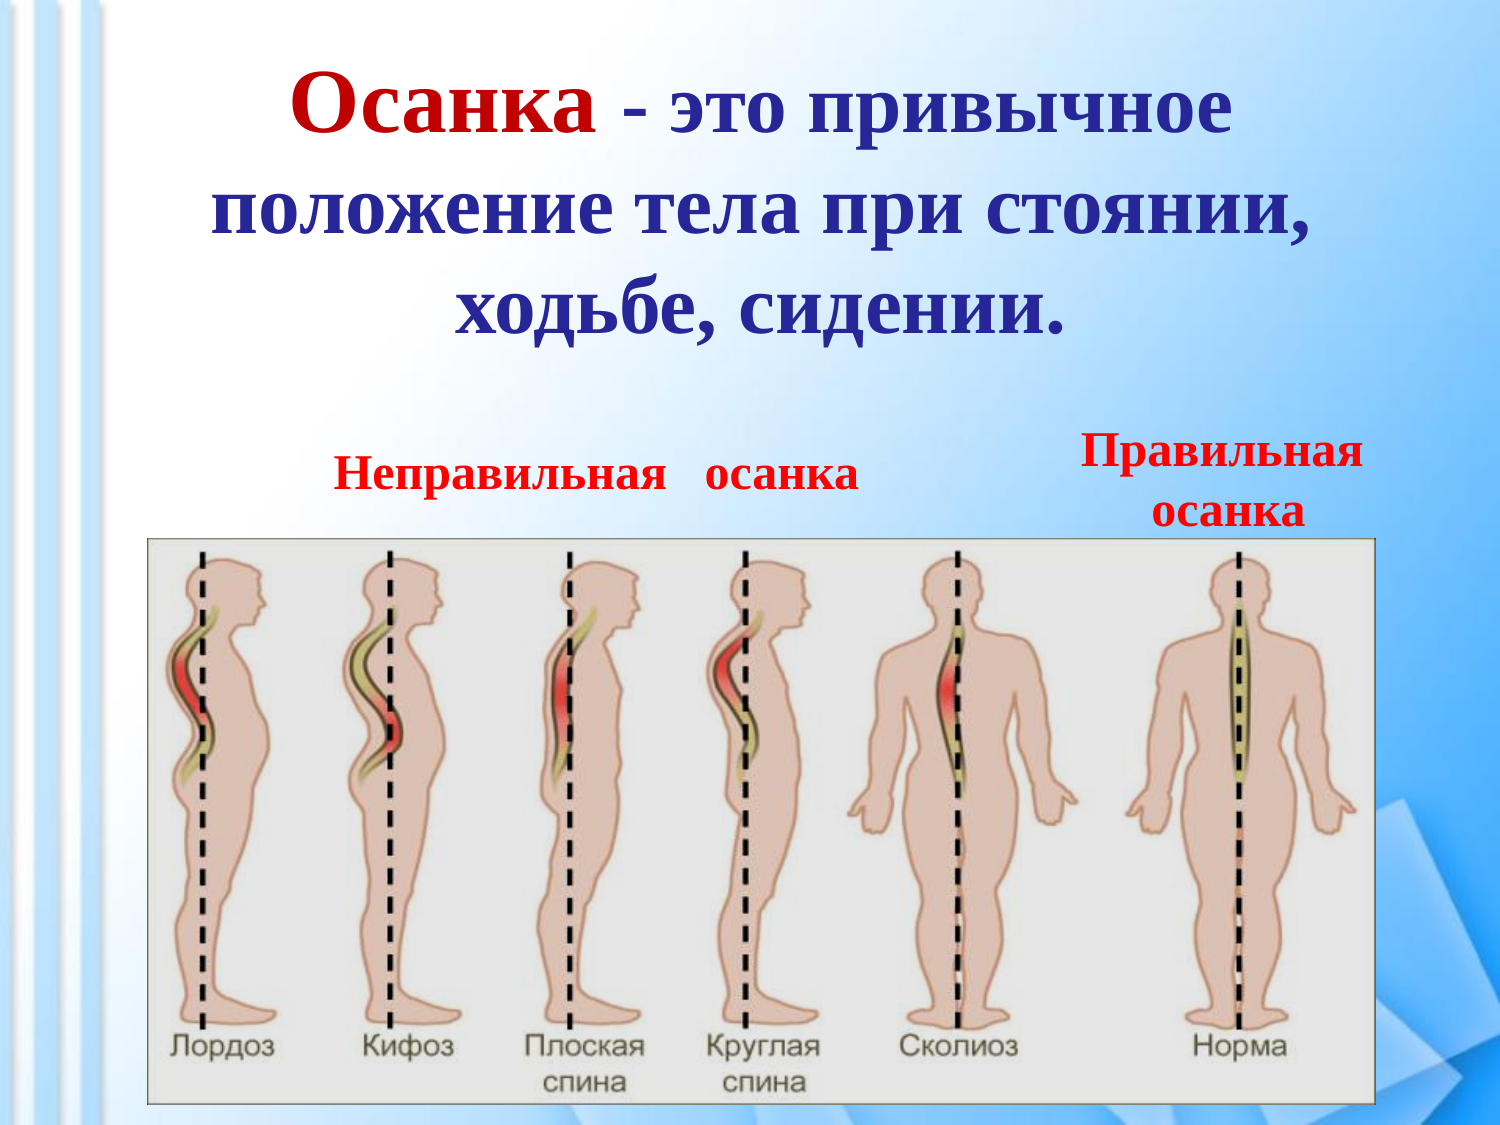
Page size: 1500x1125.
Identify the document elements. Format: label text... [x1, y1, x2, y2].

text_box Правильная осанка [998, 408, 1459, 544]
picture [0, 0, 1500, 1125]
title Осанка - это привычное положение тела при стоянии, ходьбе, сидении. [123, 101, 1400, 290]
text_box Неправильная осанка [265, 432, 928, 508]
